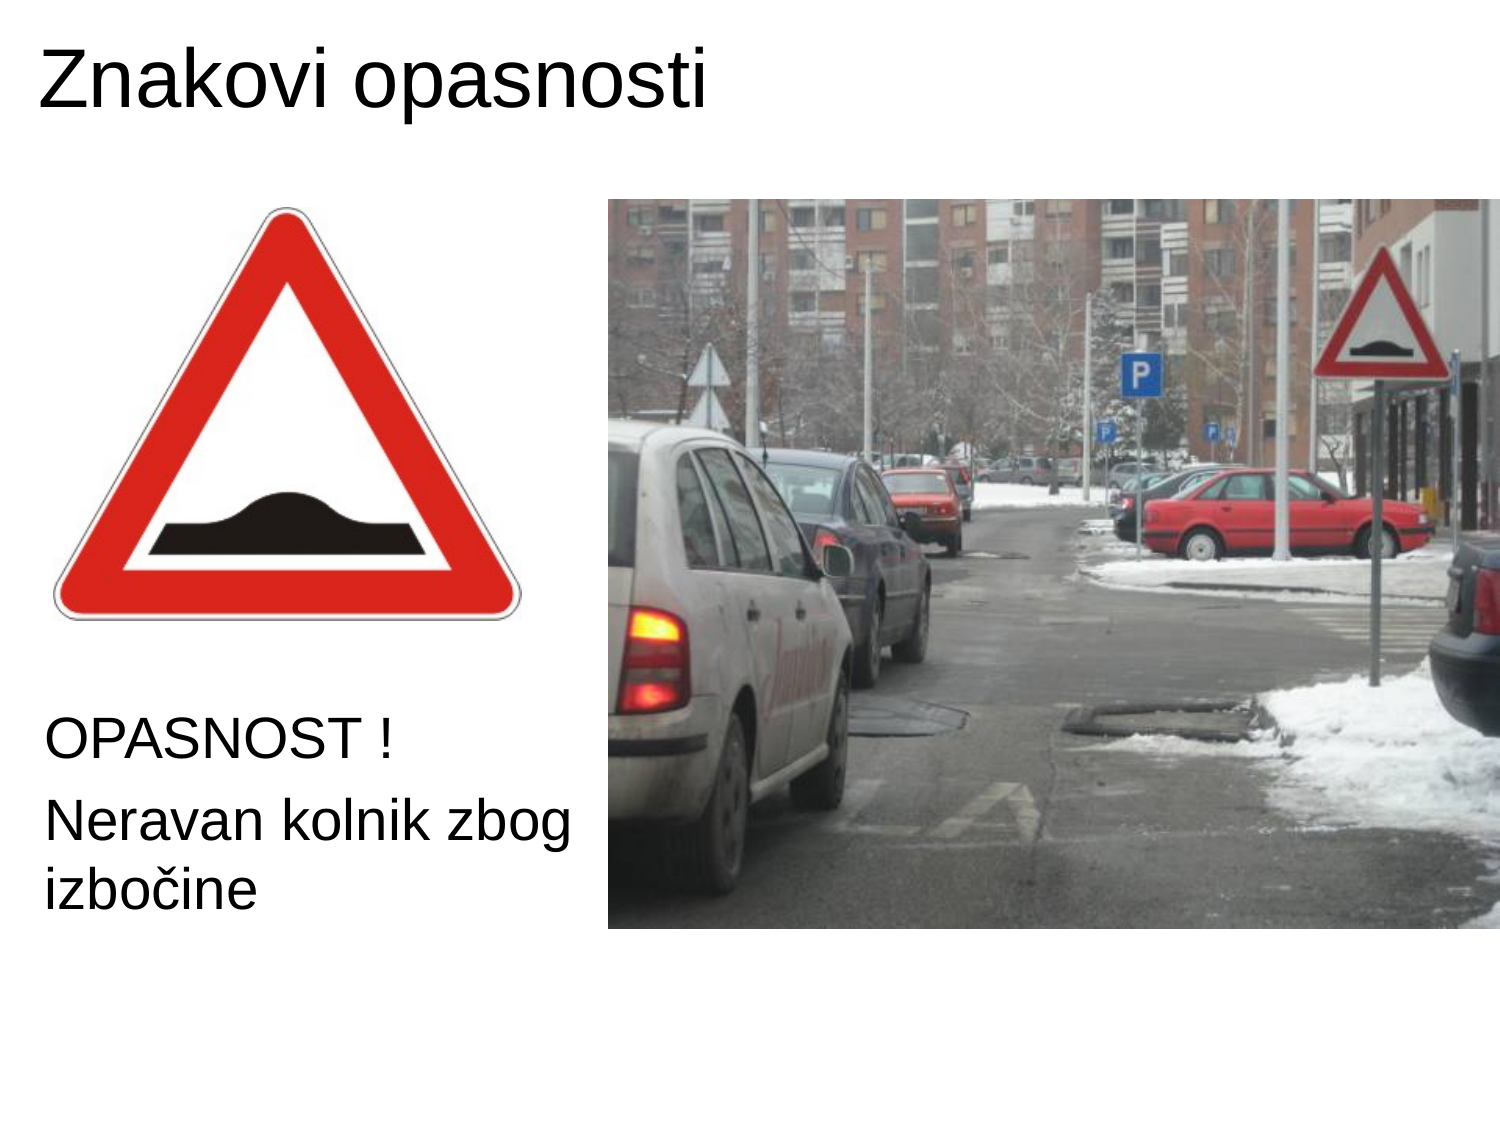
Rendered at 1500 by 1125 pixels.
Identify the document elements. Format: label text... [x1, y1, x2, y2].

title Znakovi opasnosti [0, 0, 739, 149]
picture [52, 207, 523, 621]
picture [608, 198, 1500, 929]
subtitle OPASNOST ! Neravan kolnik zbog izbočine [29, 692, 603, 917]
